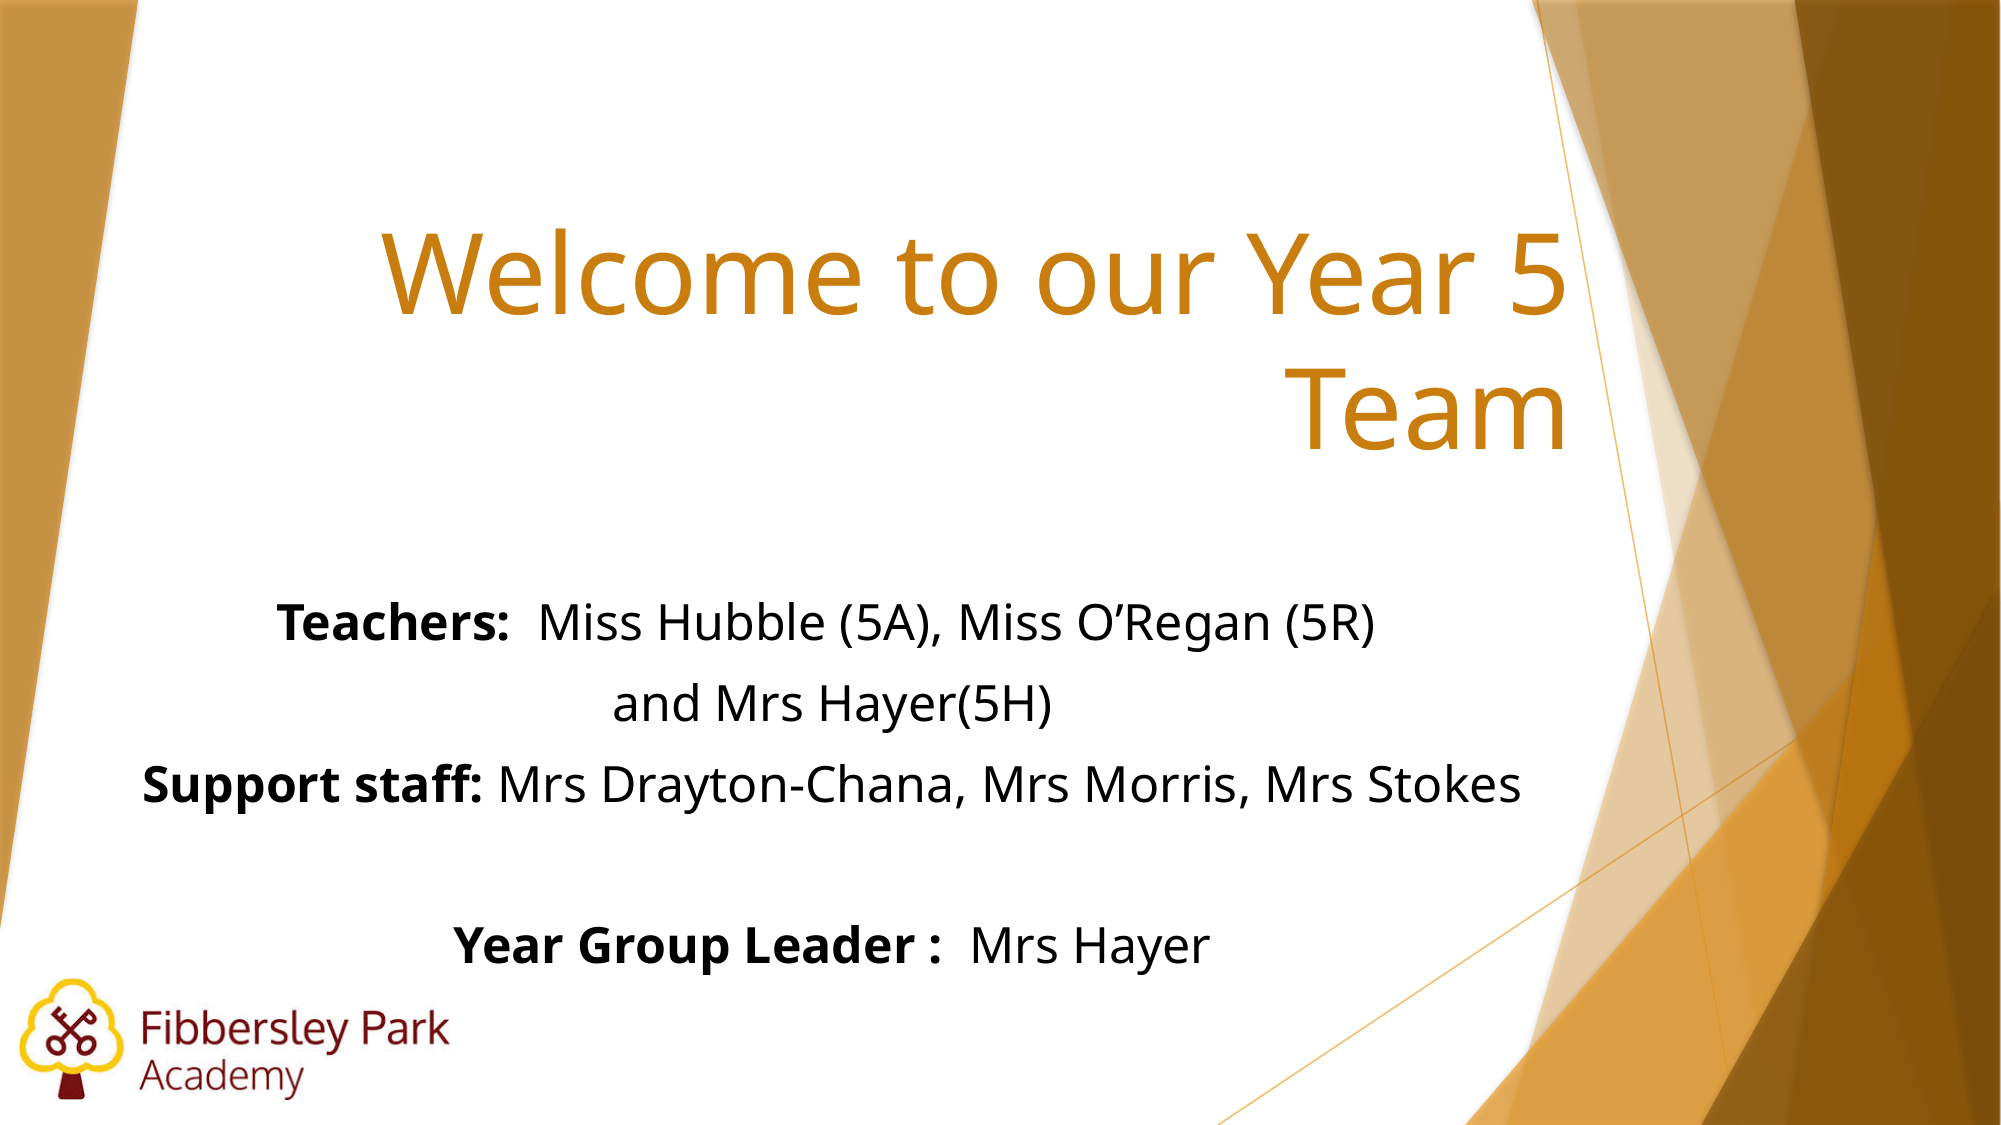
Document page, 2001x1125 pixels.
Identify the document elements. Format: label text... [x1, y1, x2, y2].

picture [19, 978, 450, 1100]
title Welcome to our Year 5 Team [110, 209, 1587, 480]
subtitle Teachers: Miss Hubble (5A), Miss O’Regan (5R) and Mrs Hayer(5H) Support staff: Mrs Drayton-Chana, Mrs Morris, Mrs Stokes Year Group Leader : Mrs Hayer [110, 583, 1555, 936]
